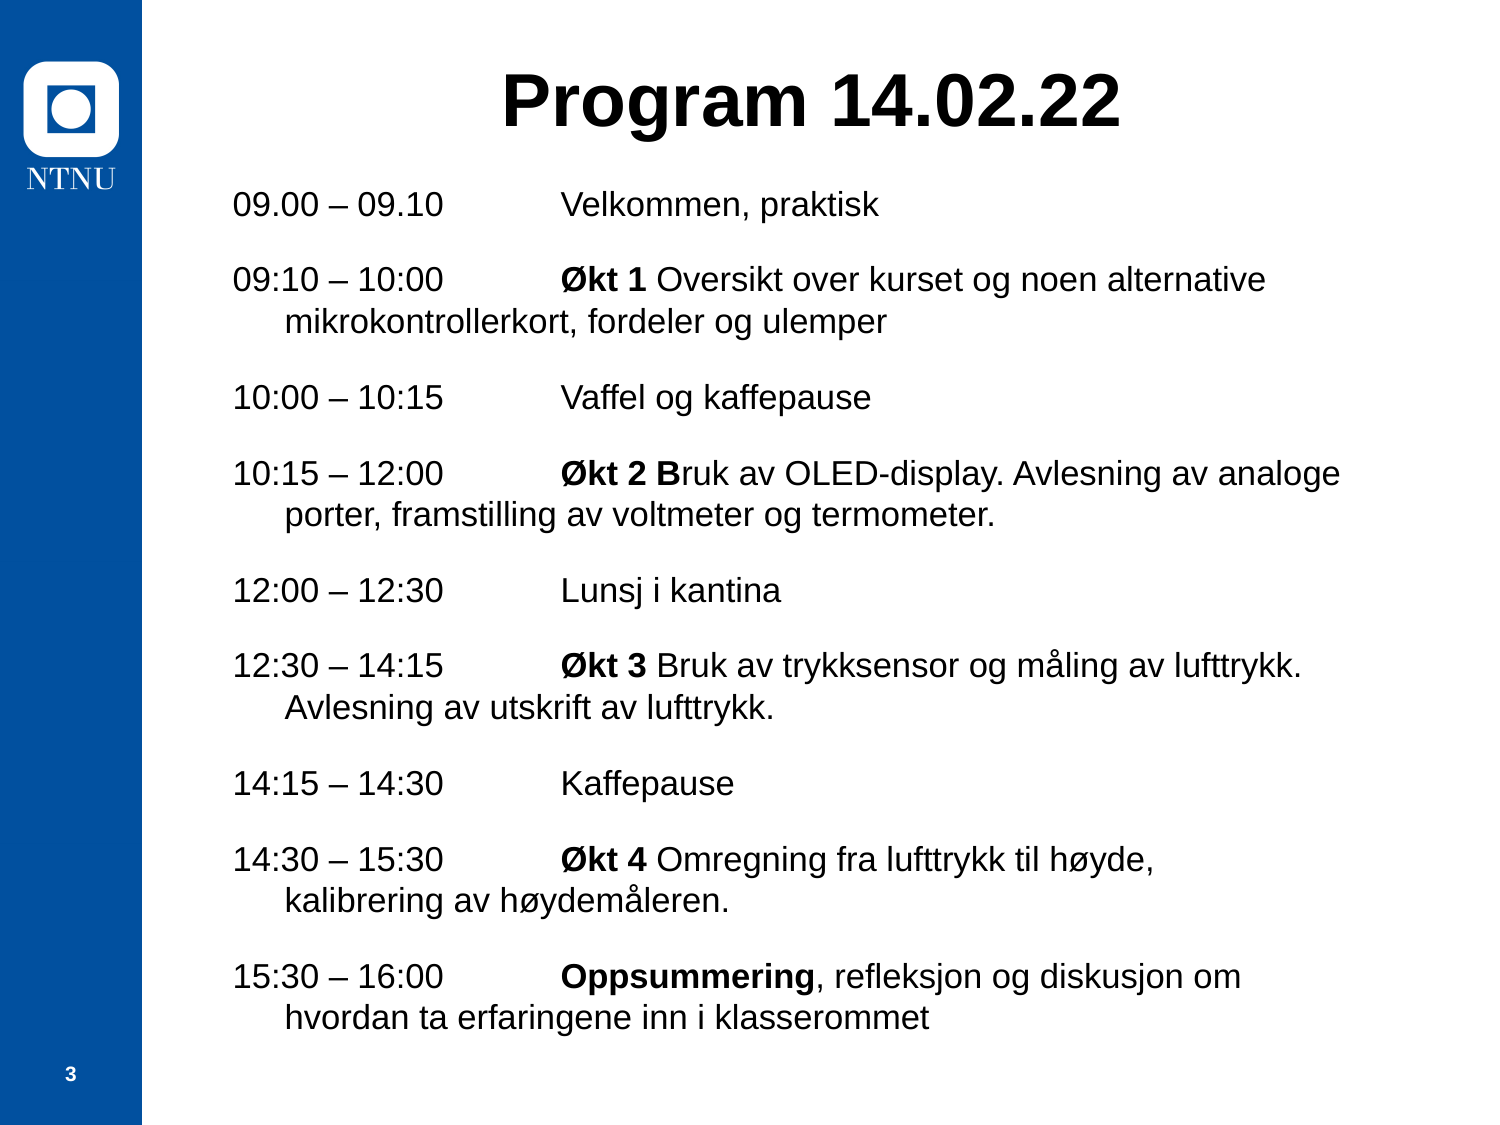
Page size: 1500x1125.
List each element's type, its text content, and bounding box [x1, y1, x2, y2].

list 09.00 – 09.10 Velkommen, praktisk 09:10 – 10:00 Økt 1 Oversikt over kurset og noen alternative mikrokontrollerkort, fordeler og ulemper 10:00 – 10:15 Vaffel og kaffepause 10:15 – 12:00 Økt 2 Bruk av OLED-display. Avlesning av analoge porter, framstilling av voltmeter og termometer. 12:00 – 12:30 Lunsj i kantina 12:30 – 14:15 Økt 3 Bruk av trykksensor og måling av lufttrykk. Avlesning av utskrift av lufttrykk. 14:15 – 14:30 Kaffepause 14:30 – 15:30 Økt 4 Omregning fra lufttrykk til høyde, kalibrering av høydemåleren. 15:30 – 16:00 Oppsummering, refleksjon og diskusjon om hvordan ta erfaringene inn i klasserommet [217, 174, 1406, 1058]
picture [0, 0, 142, 1125]
title Program 14.02.22 [217, 18, 1406, 174]
